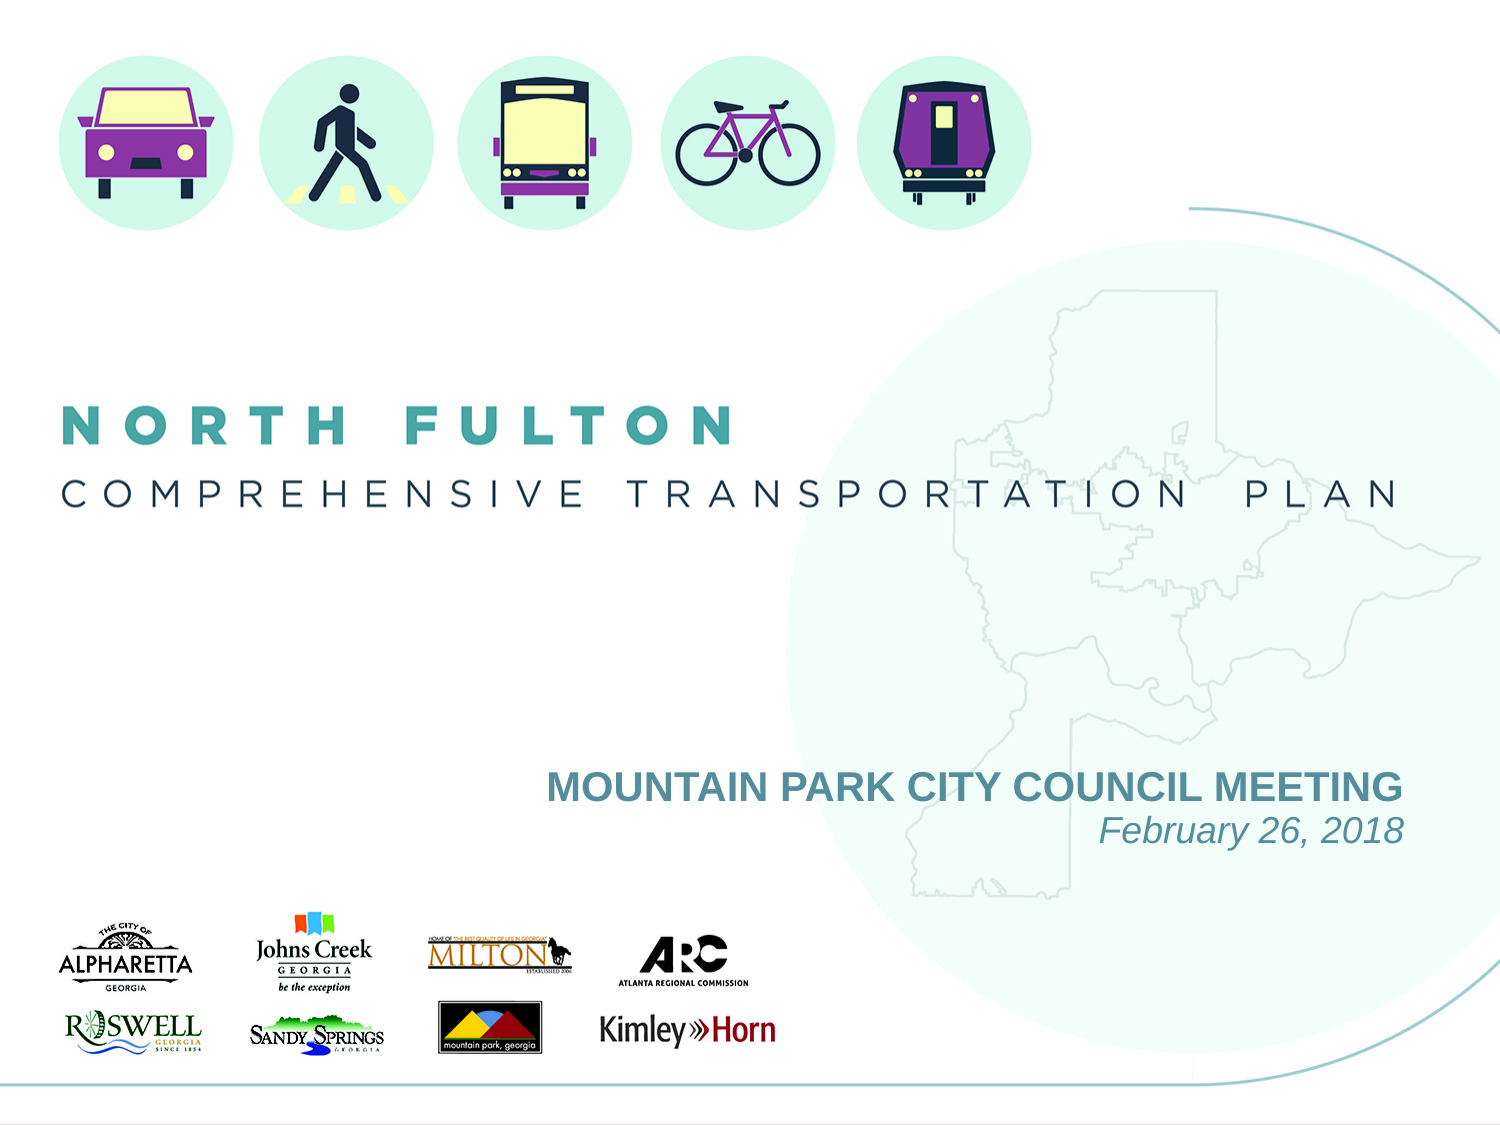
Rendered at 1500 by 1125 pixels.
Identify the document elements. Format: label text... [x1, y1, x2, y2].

picture [0, 0, 1500, 1125]
text_box Mountain Park CITY COUNCIL MEETING February 26, 2018 [425, 725, 1420, 859]
